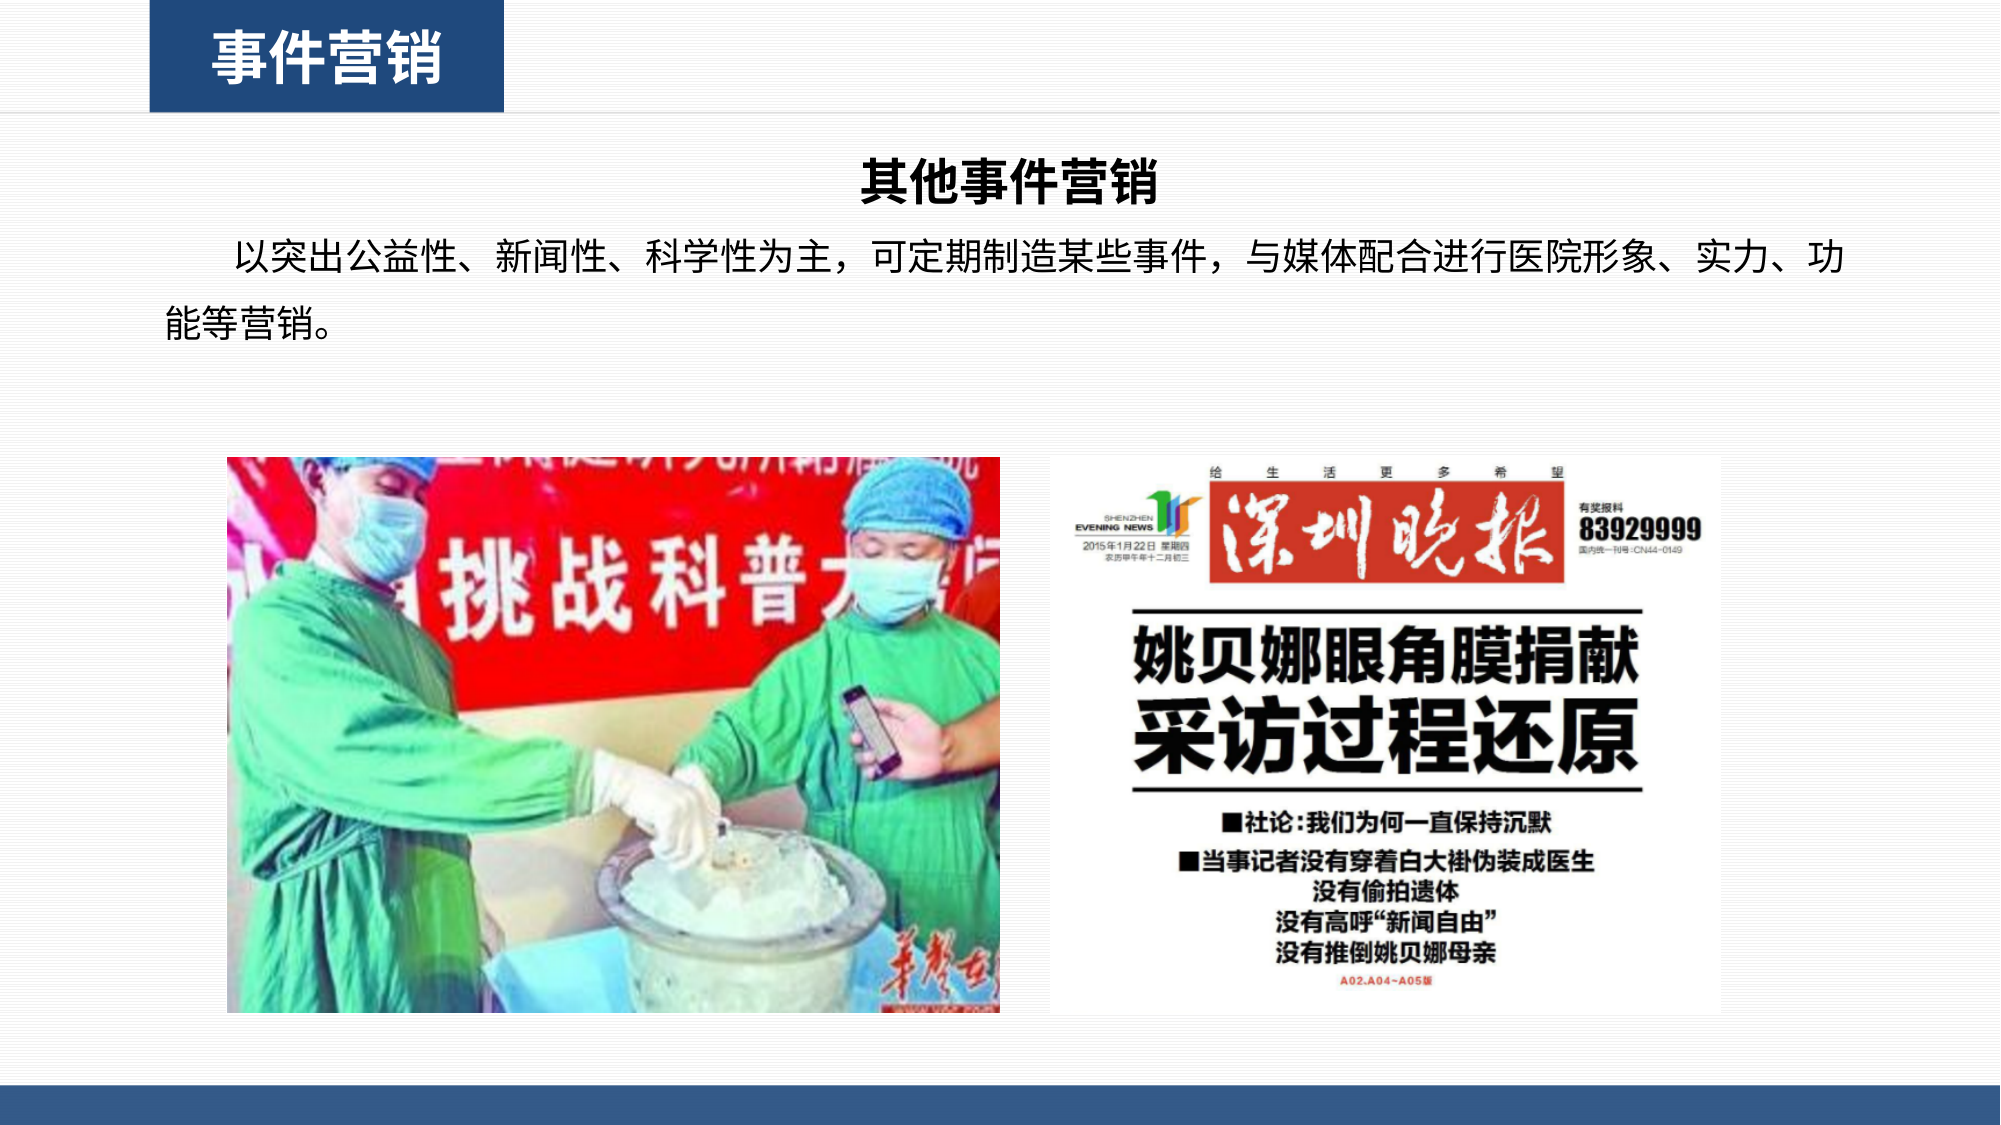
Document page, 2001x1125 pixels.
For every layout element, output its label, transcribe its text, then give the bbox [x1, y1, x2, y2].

text_box 事件营销 [148, 0, 506, 111]
picture [226, 457, 1000, 1014]
text_box 其他事件营销 以突出公益性、新闻性、科学性为主，可定期制造某些事件，与媒体配合进行医院形象、实力、功能等营销。 [149, 124, 1869, 353]
text_box [0, 1083, 2000, 1125]
picture [1050, 457, 1721, 1014]
